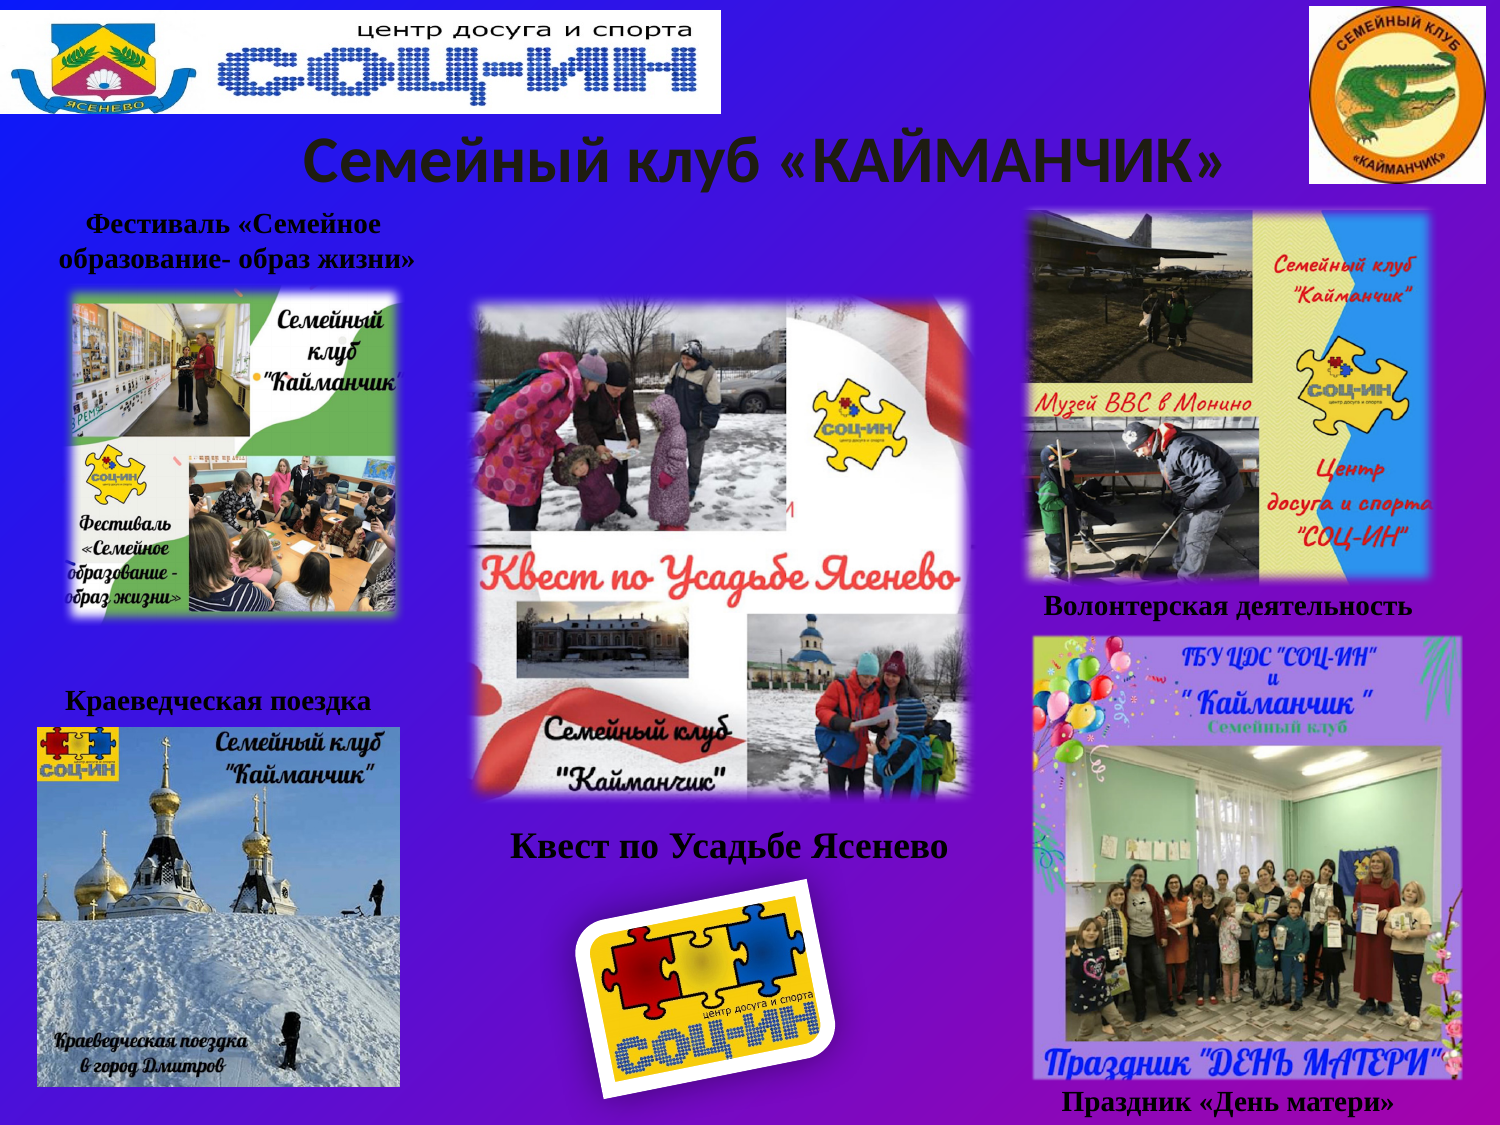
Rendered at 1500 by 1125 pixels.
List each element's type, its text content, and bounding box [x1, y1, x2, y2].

picture [60, 282, 407, 627]
picture [37, 727, 400, 1088]
text_box Фестиваль «Семейное образование- образ жизни» [0, 196, 544, 282]
picture [1017, 203, 1439, 588]
text_box Волонтерская деятельность [982, 578, 1500, 629]
picture [463, 291, 978, 805]
text_box Краеведческая поездка [0, 673, 458, 724]
text_box Праздник «День матери» [853, 1074, 1500, 1125]
picture [590, 897, 820, 1081]
picture [1308, 6, 1486, 184]
picture [1031, 634, 1464, 1081]
text_box Семейный клуб «КАЙМАНЧИК» [123, 108, 1245, 203]
picture [0, 10, 721, 114]
text_box Квест по Усадьбе Ясенево [404, 813, 1026, 874]
